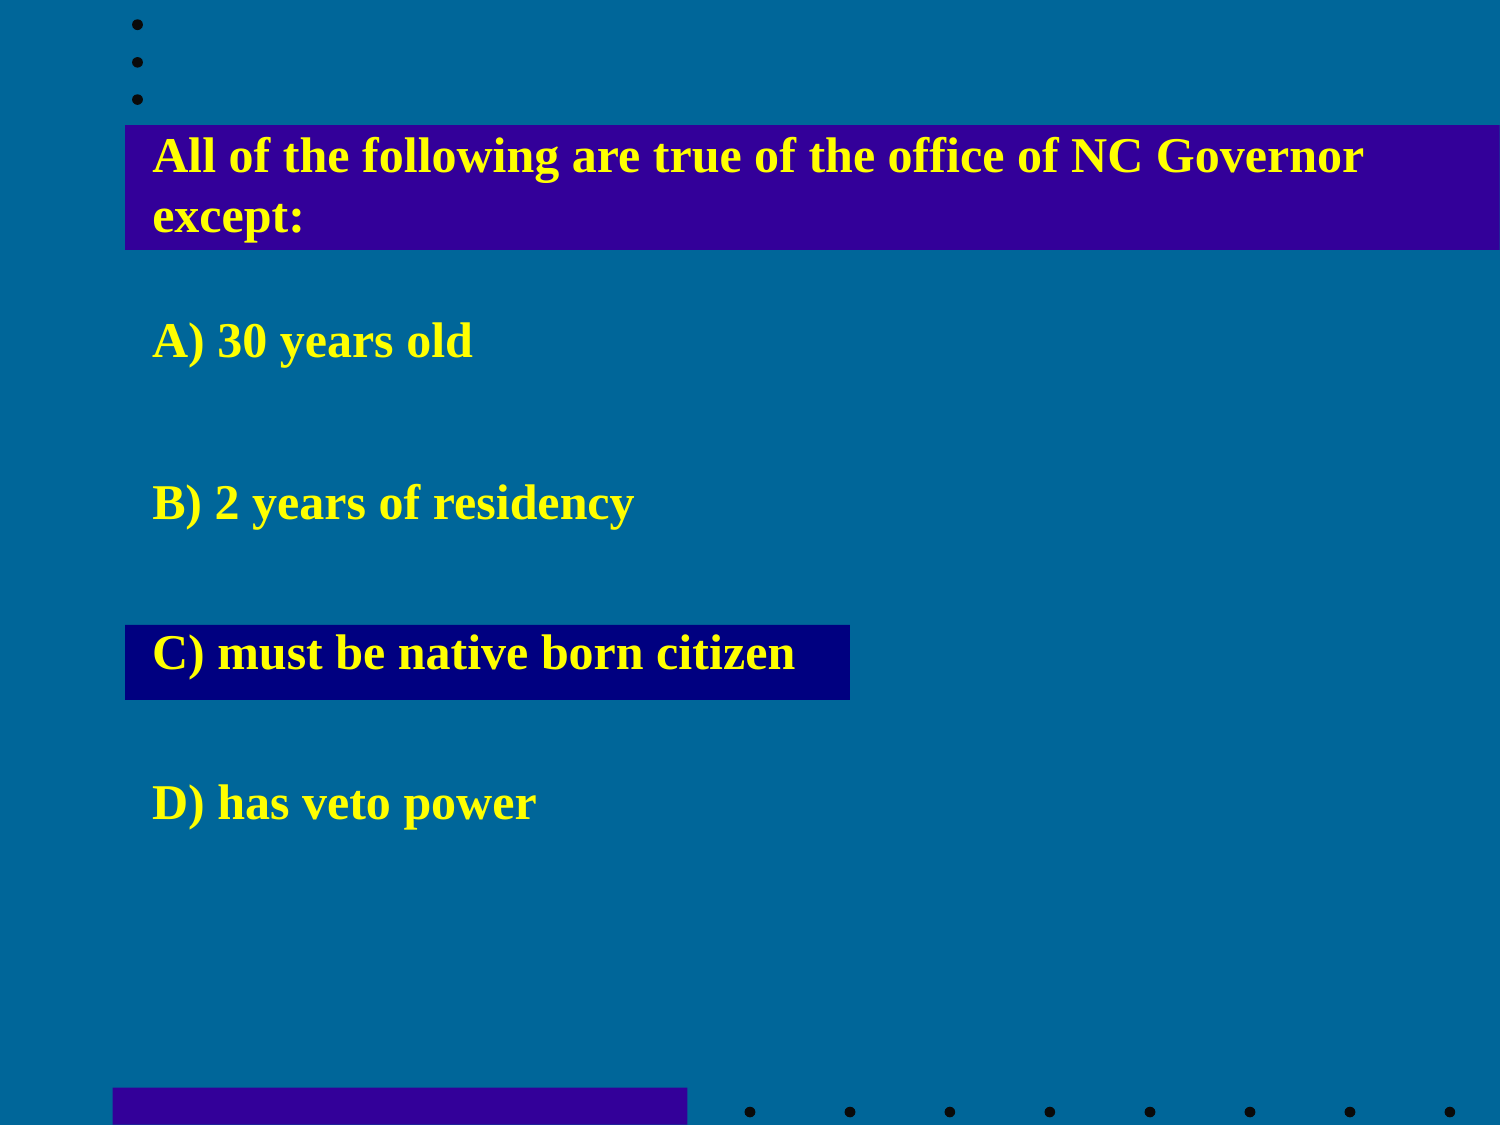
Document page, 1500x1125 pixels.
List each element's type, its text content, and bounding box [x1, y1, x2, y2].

text_box [125, 624, 850, 700]
text_box C) must be native born citizen [137, 612, 1263, 688]
text_box A) 30 years old [137, 299, 1263, 375]
text_box D) has veto power [137, 762, 1275, 838]
text_box B) 2 years of residency [137, 462, 1238, 538]
text_box All of the following are true of the office of NC Governor except: [137, 115, 1463, 250]
